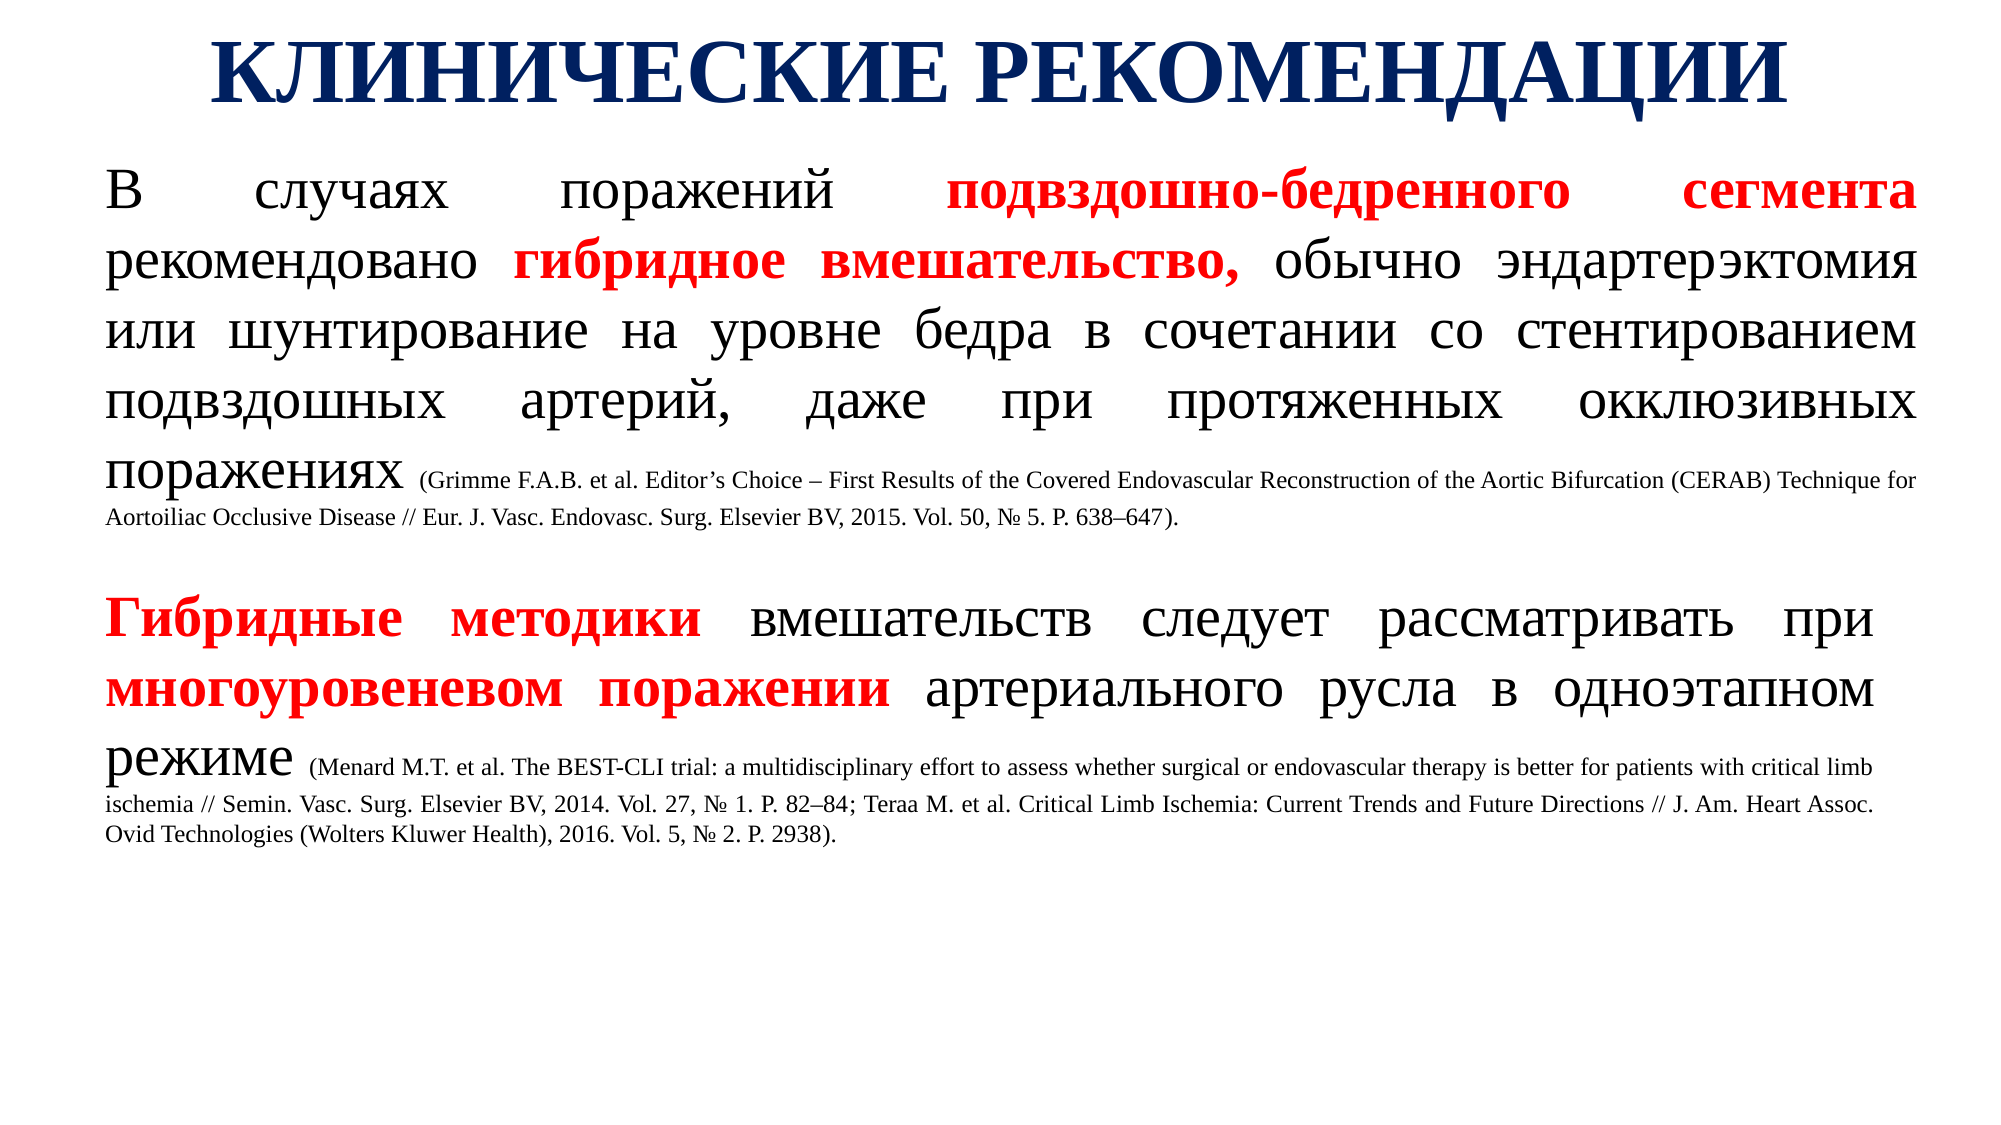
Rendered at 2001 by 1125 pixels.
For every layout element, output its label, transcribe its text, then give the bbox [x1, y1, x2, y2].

text_box КЛИНИЧЕСКИЕ РЕКОМЕНДАЦИИ [31, 3, 1969, 129]
text_box В случаях поражений подвздошно-бедренного сегмента рекомендовано гибридное вмешательство, обычно эндартерэктомия или шунтирование на уровне бедра в сочетании со стентированием подвздошных артерий, даже при протяженных окклюзивных поражениях (Grimme F.A.B. et al. Editor’s Choice – First Results of the Covered Endovascular Reconstruction of the Aortic Bifurcation (CERAB) Technique for Aortoiliac Occlusive Disease // Eur. J. Vasc. Endovasc. Surg. Elsevier BV, 2015. Vol. 50, № 5. P. 638–647). [90, 143, 1934, 538]
text_box Гибридные методики вмешательств следует рассматривать при многоуровеневом поражении артериального русла в одноэтапном режиме (Menard M.T. et al. The BEST-CLI trial: a multidisciplinary effort to assess whether surgical or endovascular therapy is better for patients with critical limb ischemia // Semin. Vasc. Surg. Elsevier BV, 2014. Vol. 27, № 1. P. 82–84; Teraa M. et al. Critical Limb Ischemia: Current Trends and Future Directions // J. Am. Heart Assoc. Ovid Technologies (Wolters Kluwer Health), 2016. Vol. 5, № 2. P. 2938). [90, 570, 1891, 855]
